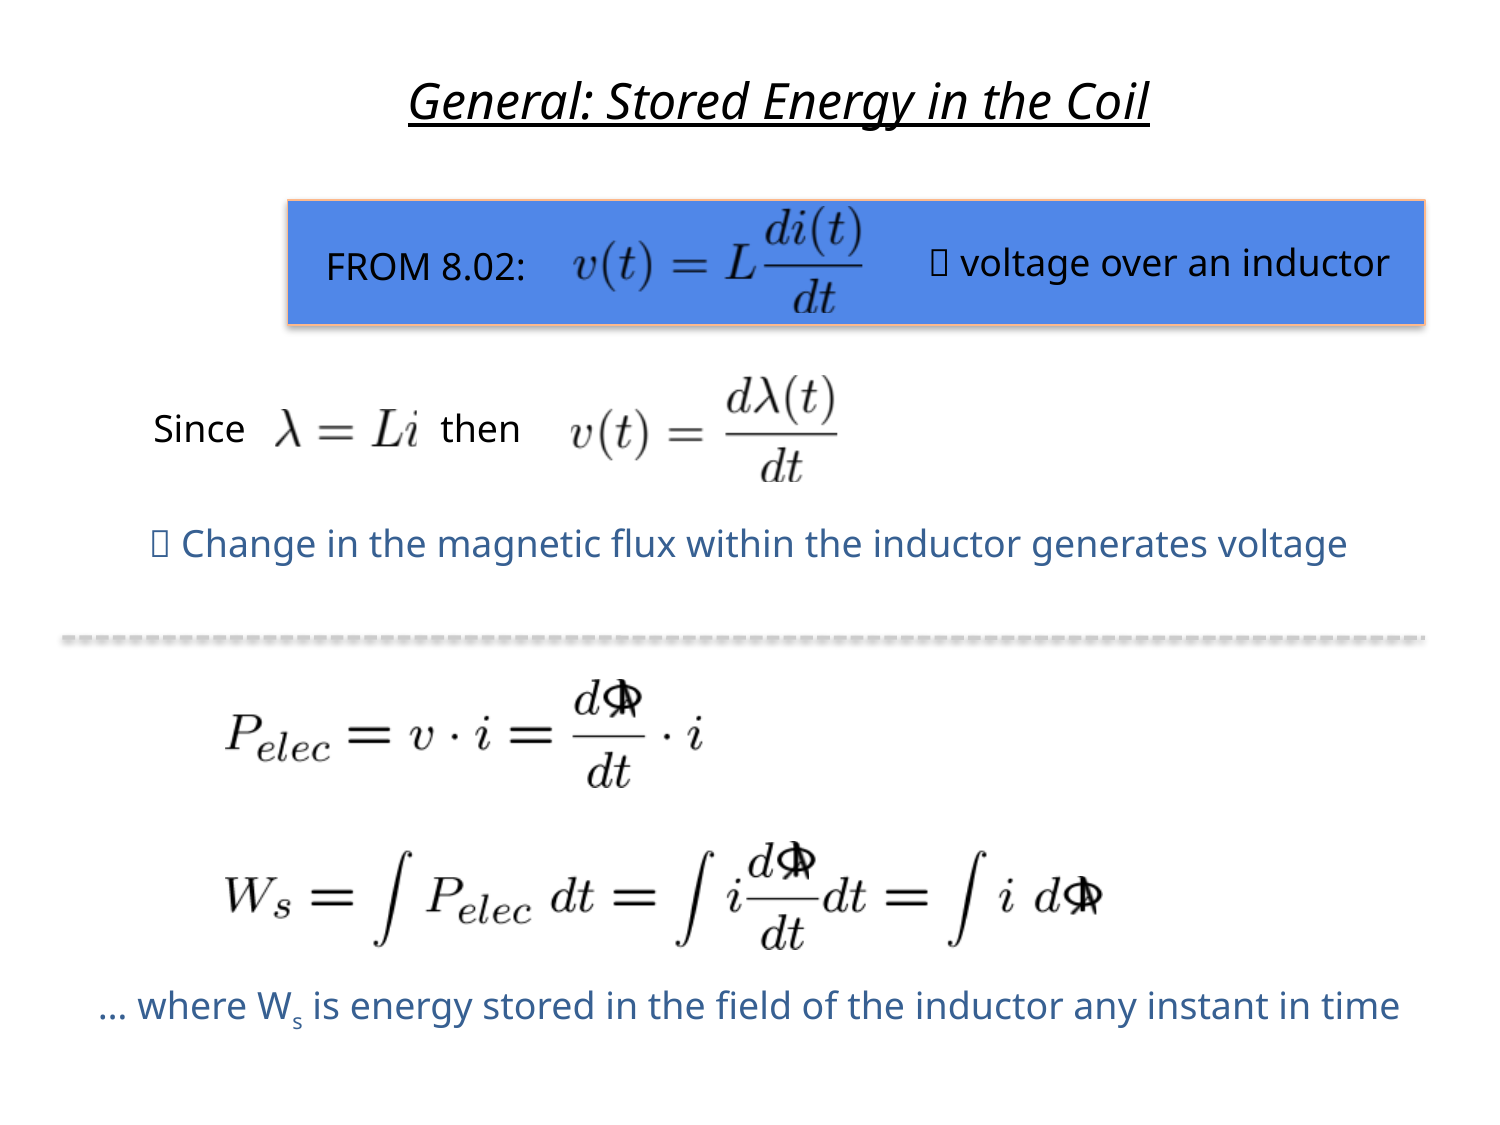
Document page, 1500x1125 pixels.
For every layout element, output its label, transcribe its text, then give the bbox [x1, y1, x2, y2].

text_box  voltage over an inductor [913, 231, 1406, 291]
picture [225, 841, 1105, 951]
picture [572, 206, 863, 313]
text_box FROM 8.02: [310, 235, 541, 296]
text_box  Change in the magnetic flux within the inductor generates voltage [134, 512, 1364, 573]
text_box [287, 199, 1426, 326]
picture [224, 679, 704, 788]
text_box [124, 374, 838, 482]
text_box General: Stored Energy in the Coil [393, 62, 1165, 138]
text_box … where Ws is energy stored in the field of the inductor any instant in time [83, 974, 1417, 1041]
